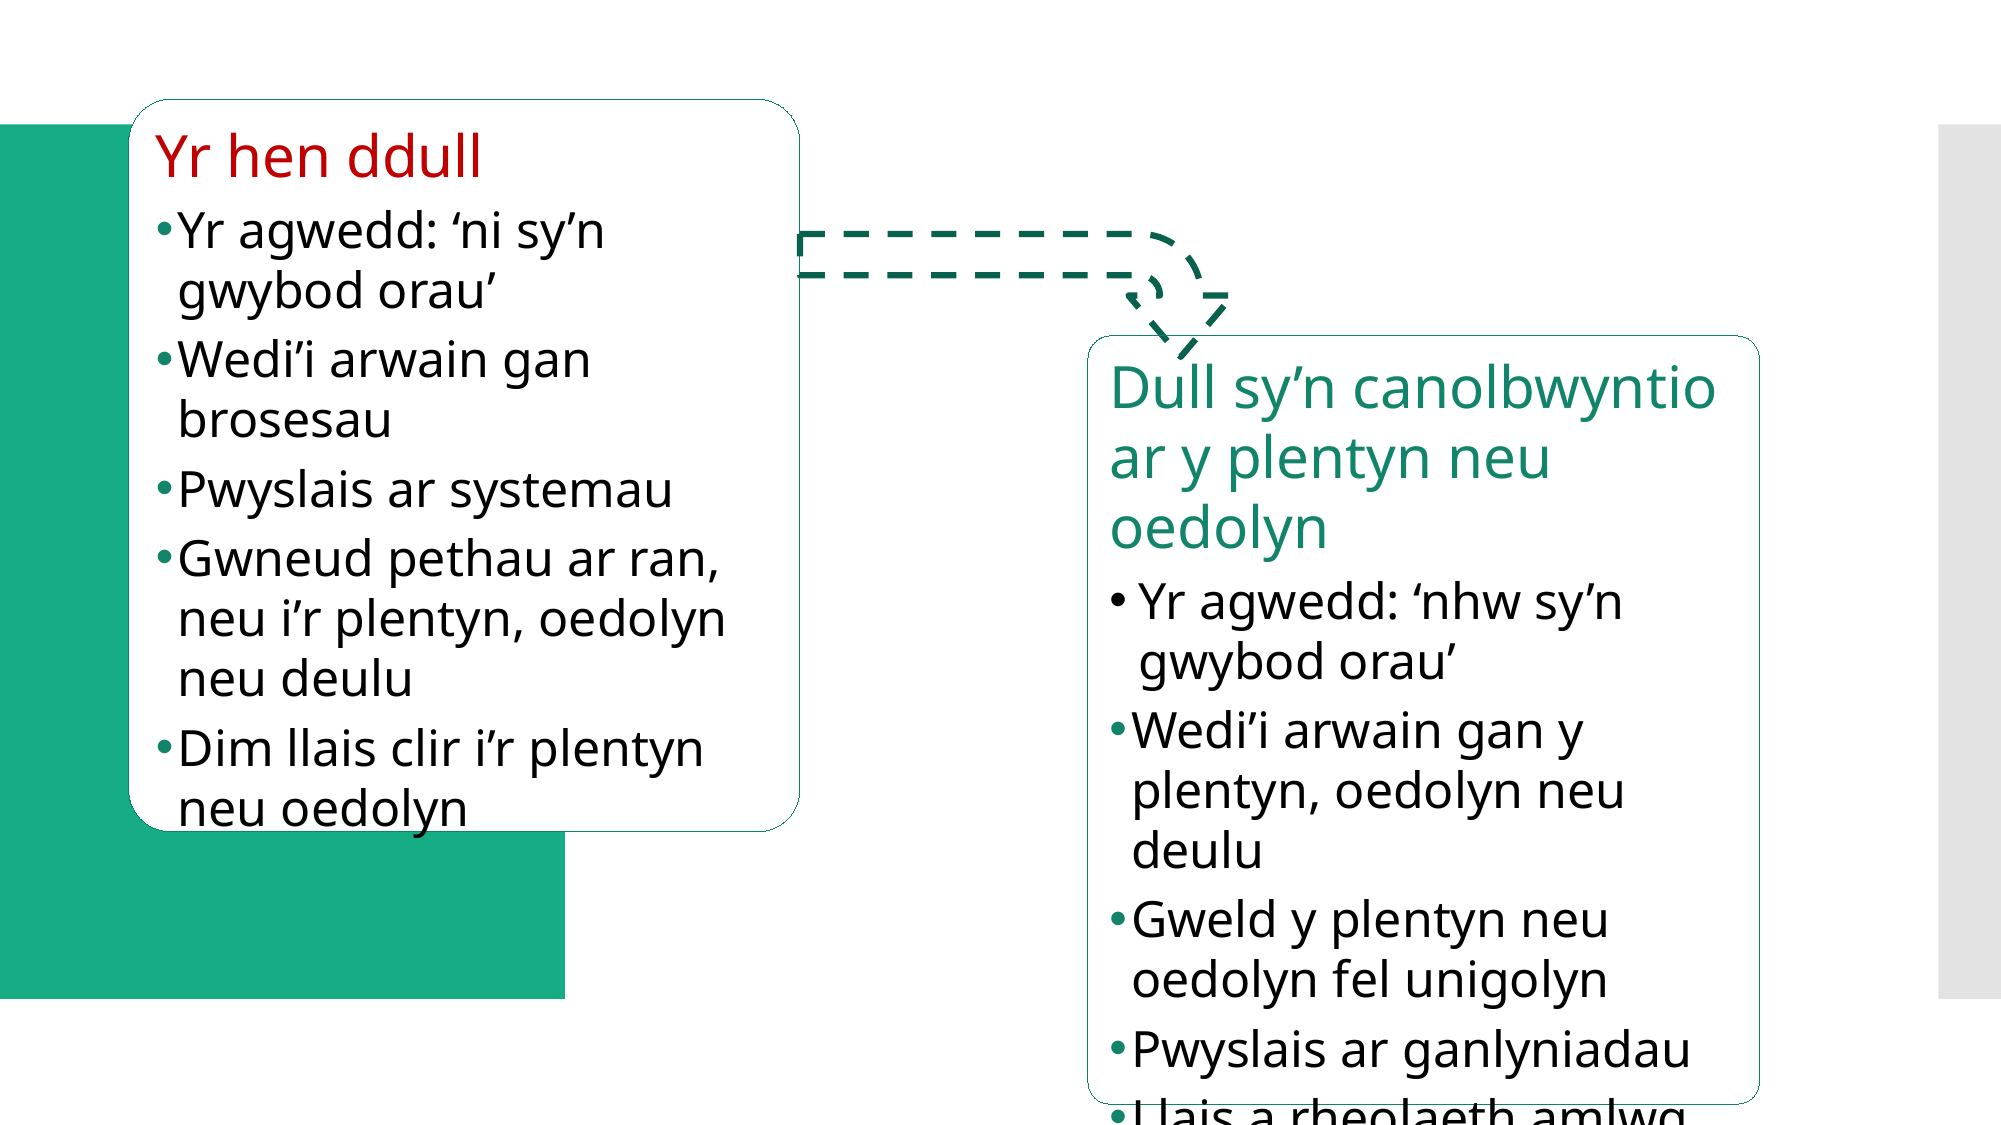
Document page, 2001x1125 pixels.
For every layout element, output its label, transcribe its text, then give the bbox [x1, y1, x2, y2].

text_box Dull sy’n canolbwyntio ar y plentyn neu oedolyn Yr agwedd: ‘nhw sy’n gwybod orau’ Wedi’i arwain gan y plentyn, oedolyn neu deulu Gweld y plentyn neu oedolyn fel unigolyn Pwyslais ar ganlyniadau Llais a rheolaeth amlwg i’r plentyn neu oedolyn [1087, 335, 1760, 1105]
text_box [799, 233, 1233, 335]
text_box Yr hen ddull Yr agwedd: ‘ni sy’n gwybod orau’ Wedi’i arwain gan brosesau Pwyslais ar systemau Gwneud pethau ar ran, neu i’r plentyn, oedolyn neu deulu Dim llais clir i’r plentyn neu oedolyn [128, 99, 800, 832]
